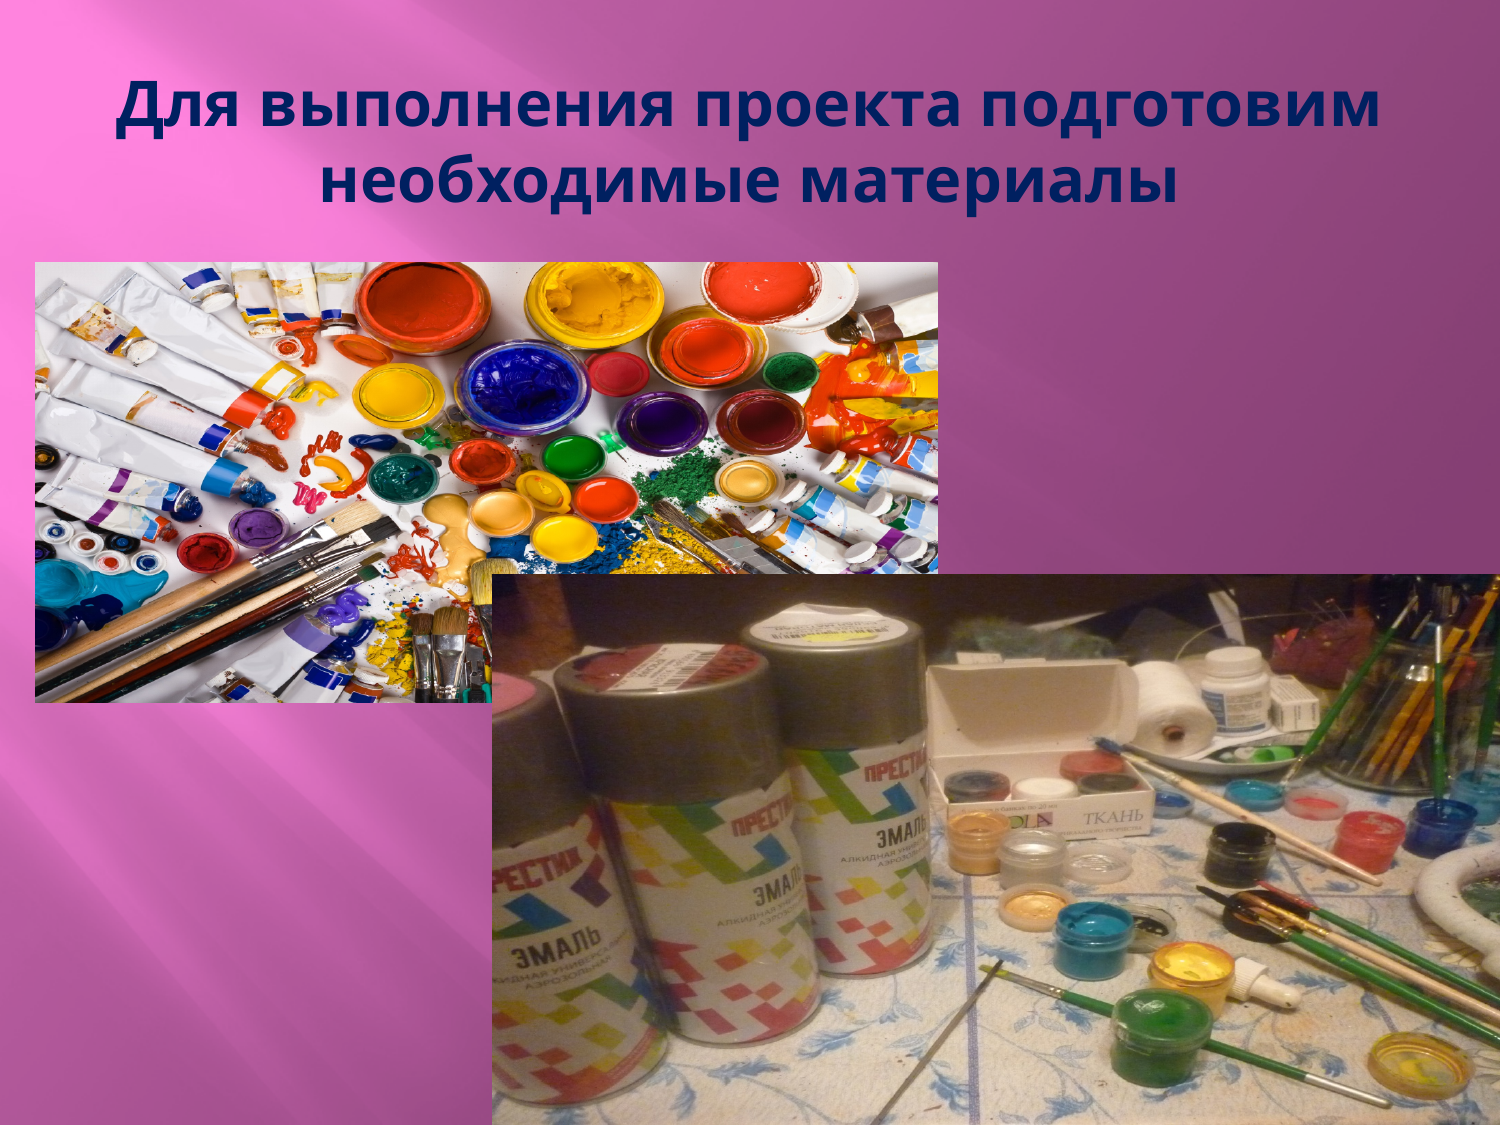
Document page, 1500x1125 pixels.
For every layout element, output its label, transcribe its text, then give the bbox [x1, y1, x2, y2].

picture [491, 573, 1500, 1125]
title Для выполнения проекта подготовим необходимые материалы [75, 45, 1425, 233]
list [34, 262, 938, 704]
